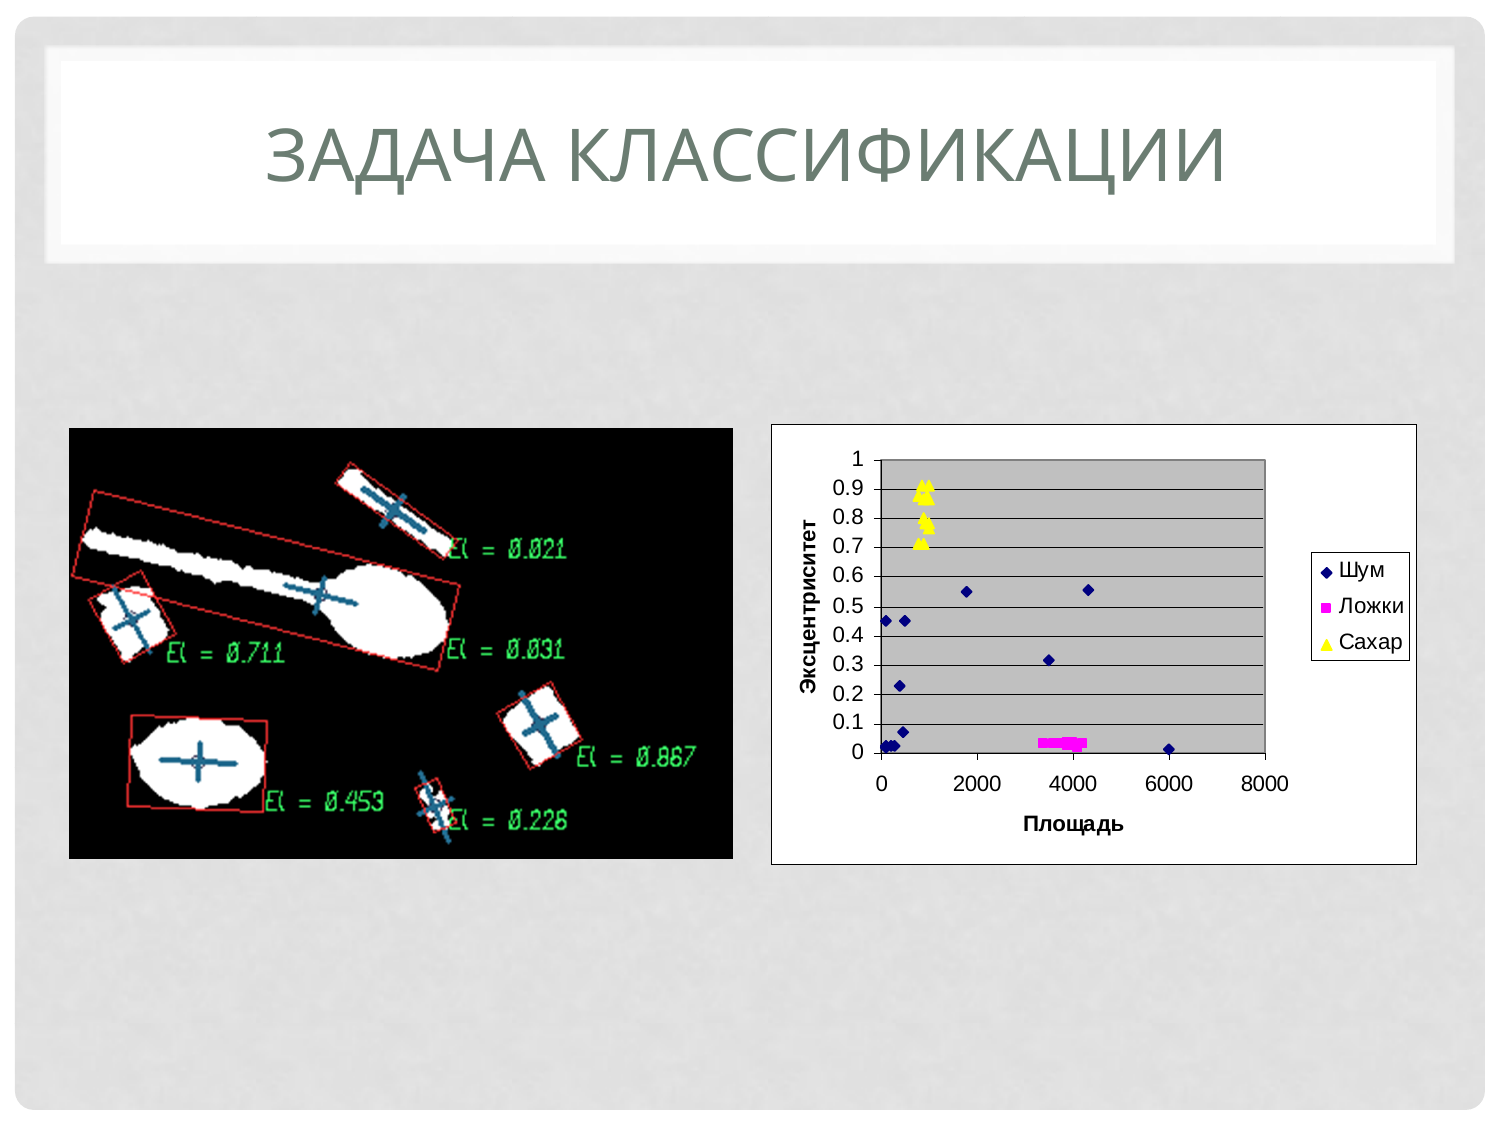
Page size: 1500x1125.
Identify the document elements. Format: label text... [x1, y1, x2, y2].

title Задача классификации [69, 66, 1425, 238]
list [762, 415, 1426, 872]
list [69, 428, 733, 859]
